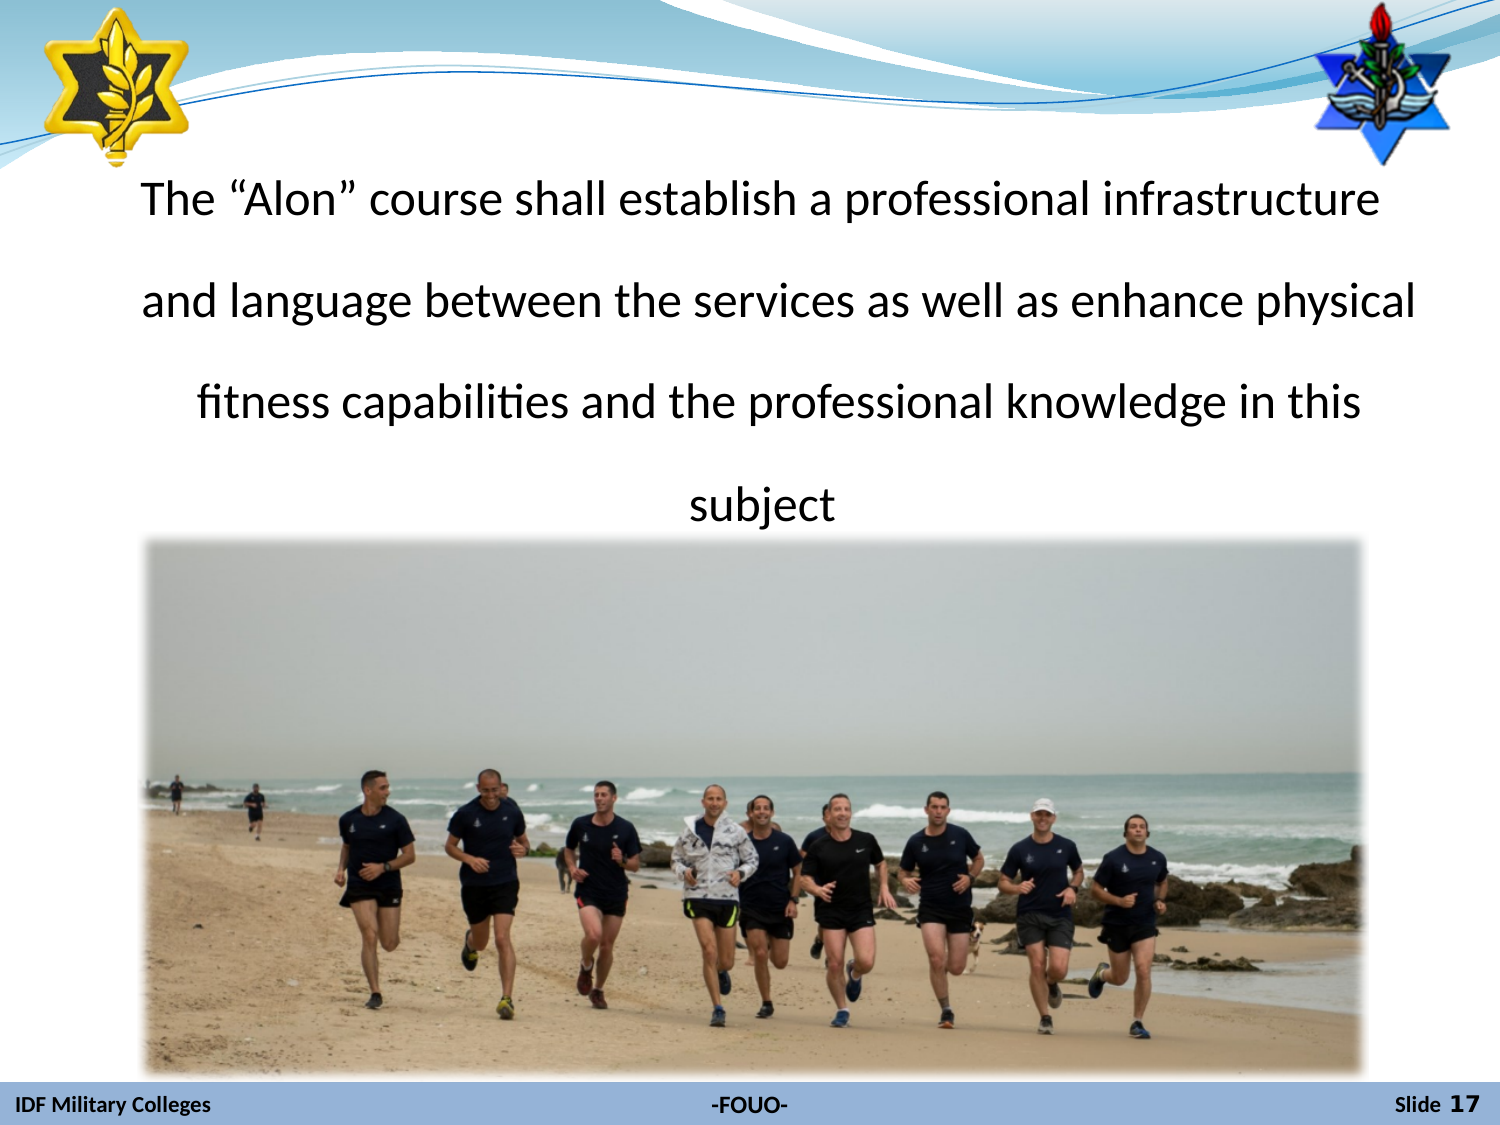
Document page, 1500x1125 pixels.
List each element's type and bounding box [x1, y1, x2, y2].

picture [137, 531, 1369, 1084]
picture [42, 0, 193, 172]
picture [1310, 0, 1459, 173]
